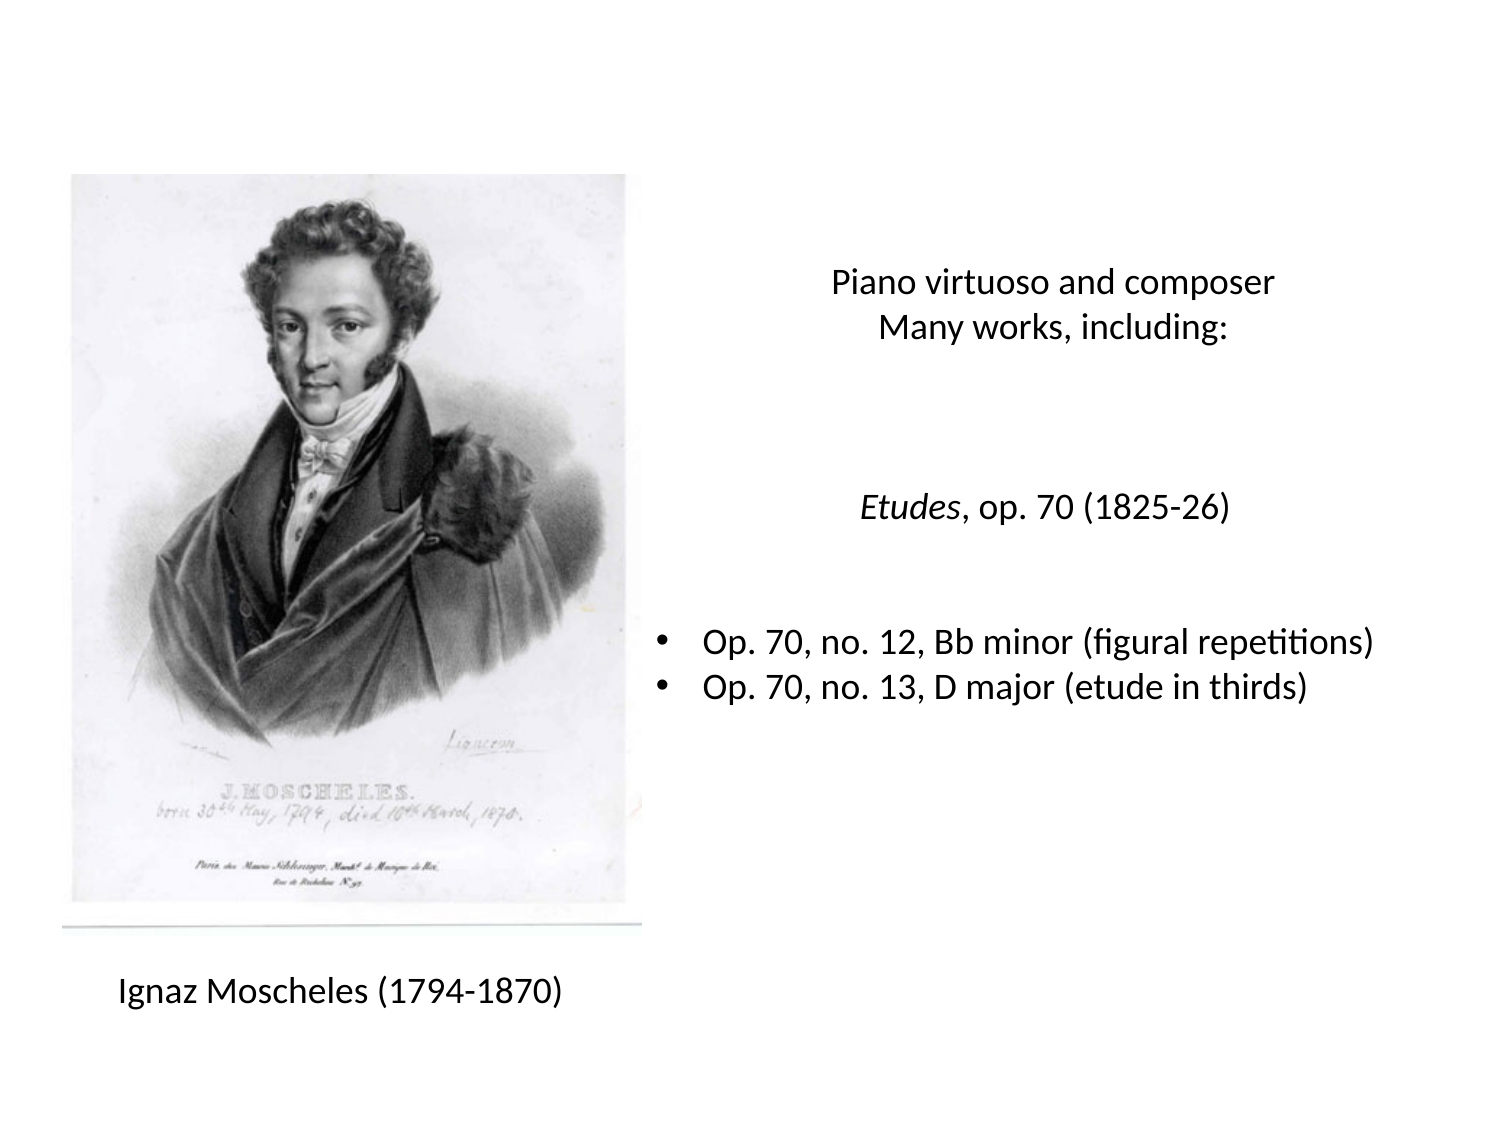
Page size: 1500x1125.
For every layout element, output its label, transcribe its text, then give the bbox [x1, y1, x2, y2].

text_box Piano virtuoso and composer Many works, including: Etudes, op. 70 (1825-26) Op. 70, no. 12, Bb minor (figural repetitions) Op. 70, no. 13, D major (etude in thirds) [646, 249, 1467, 715]
picture [62, 174, 642, 937]
text_box Ignaz Moscheles (1794-1870) [103, 958, 601, 1019]
